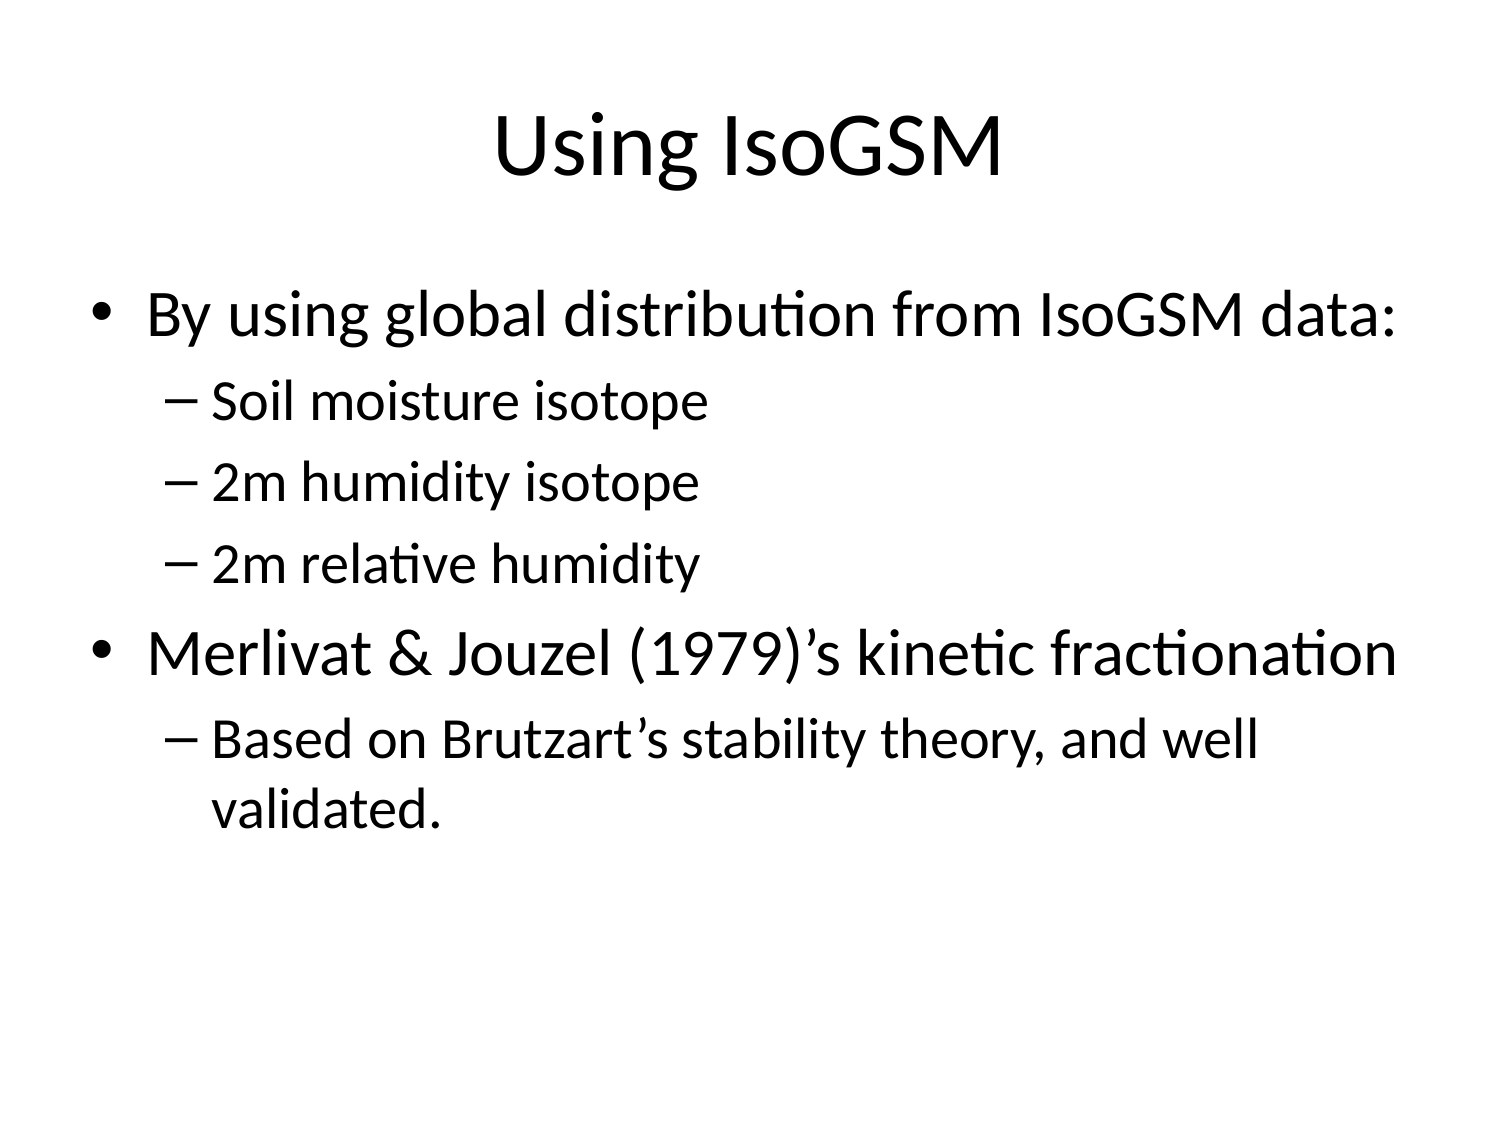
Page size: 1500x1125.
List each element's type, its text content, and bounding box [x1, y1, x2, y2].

list By using global distribution from IsoGSM data: Soil moisture isotope 2m humidity isotope 2m relative humidity Merlivat & Jouzel (1979)’s kinetic fractionation Based on Brutzart’s stability theory, and well validated. [75, 262, 1425, 1005]
title Using IsoGSM [75, 45, 1425, 233]
